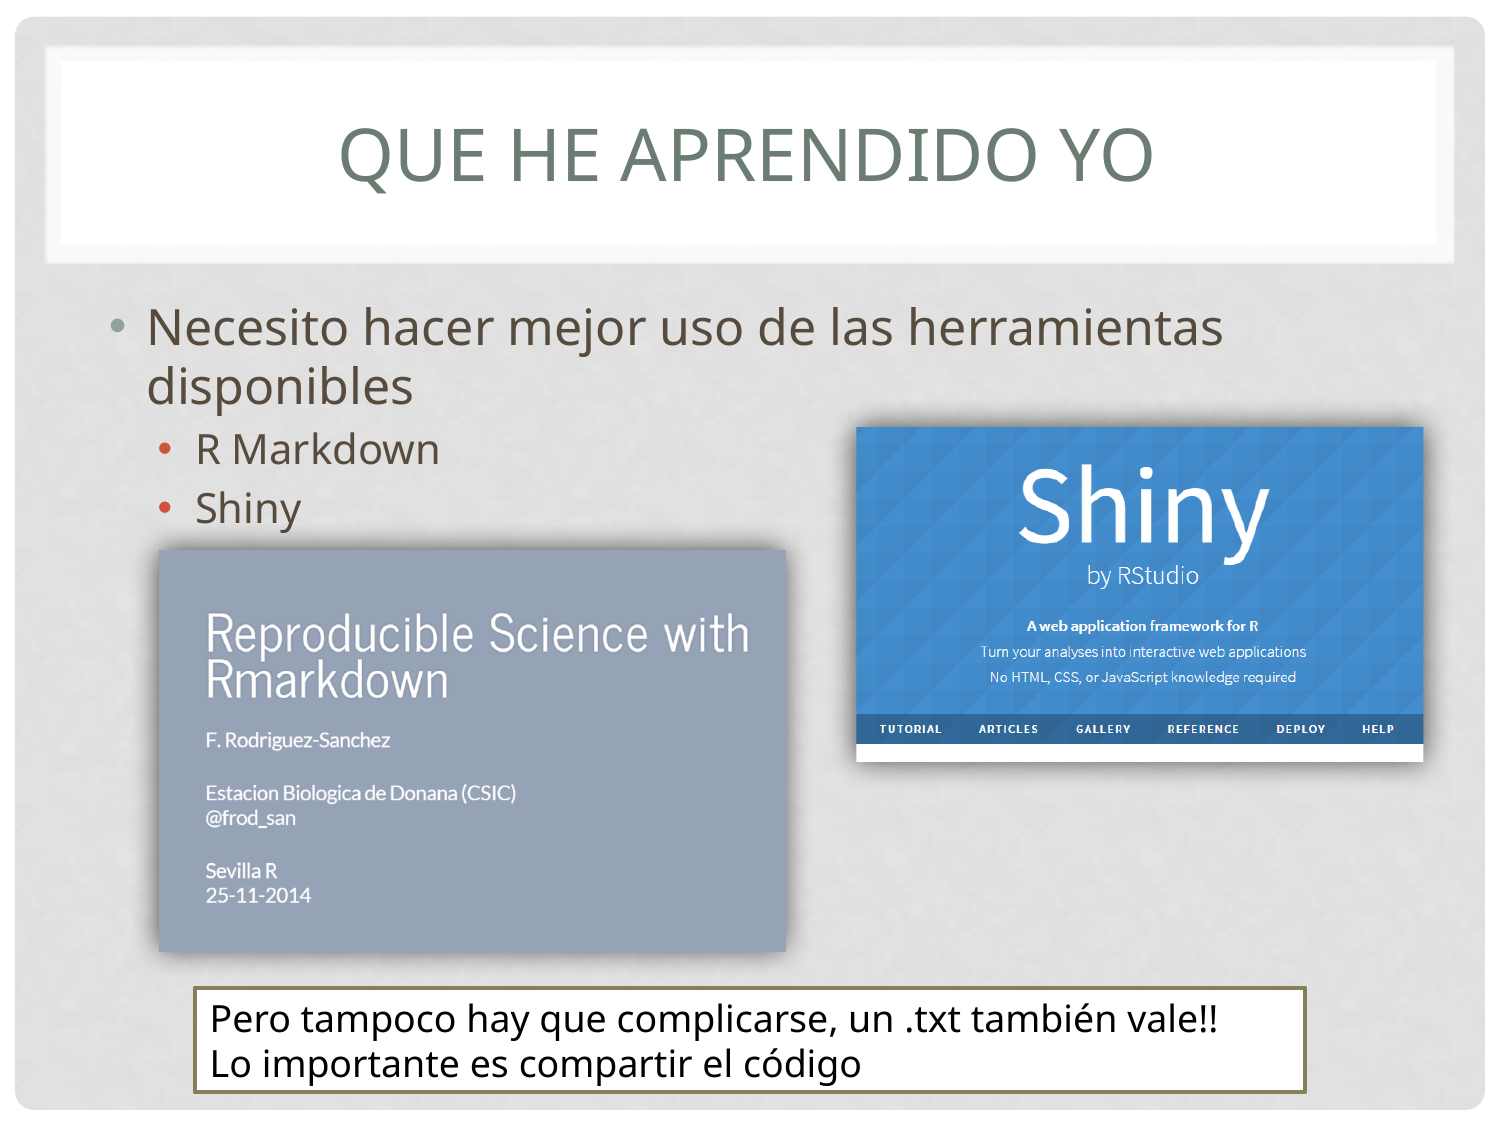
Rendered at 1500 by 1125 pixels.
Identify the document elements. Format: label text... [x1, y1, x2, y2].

title Que he aprendido yo [69, 66, 1425, 238]
picture [855, 427, 1424, 763]
picture [159, 550, 786, 952]
list Necesito hacer mejor uso de las herramientas disponibles R Markdown Shiny [75, 287, 1425, 1005]
text_box Pero tampoco hay que complicarse, un .txt también vale!! Lo importante es compartir el código [193, 986, 1307, 1094]
